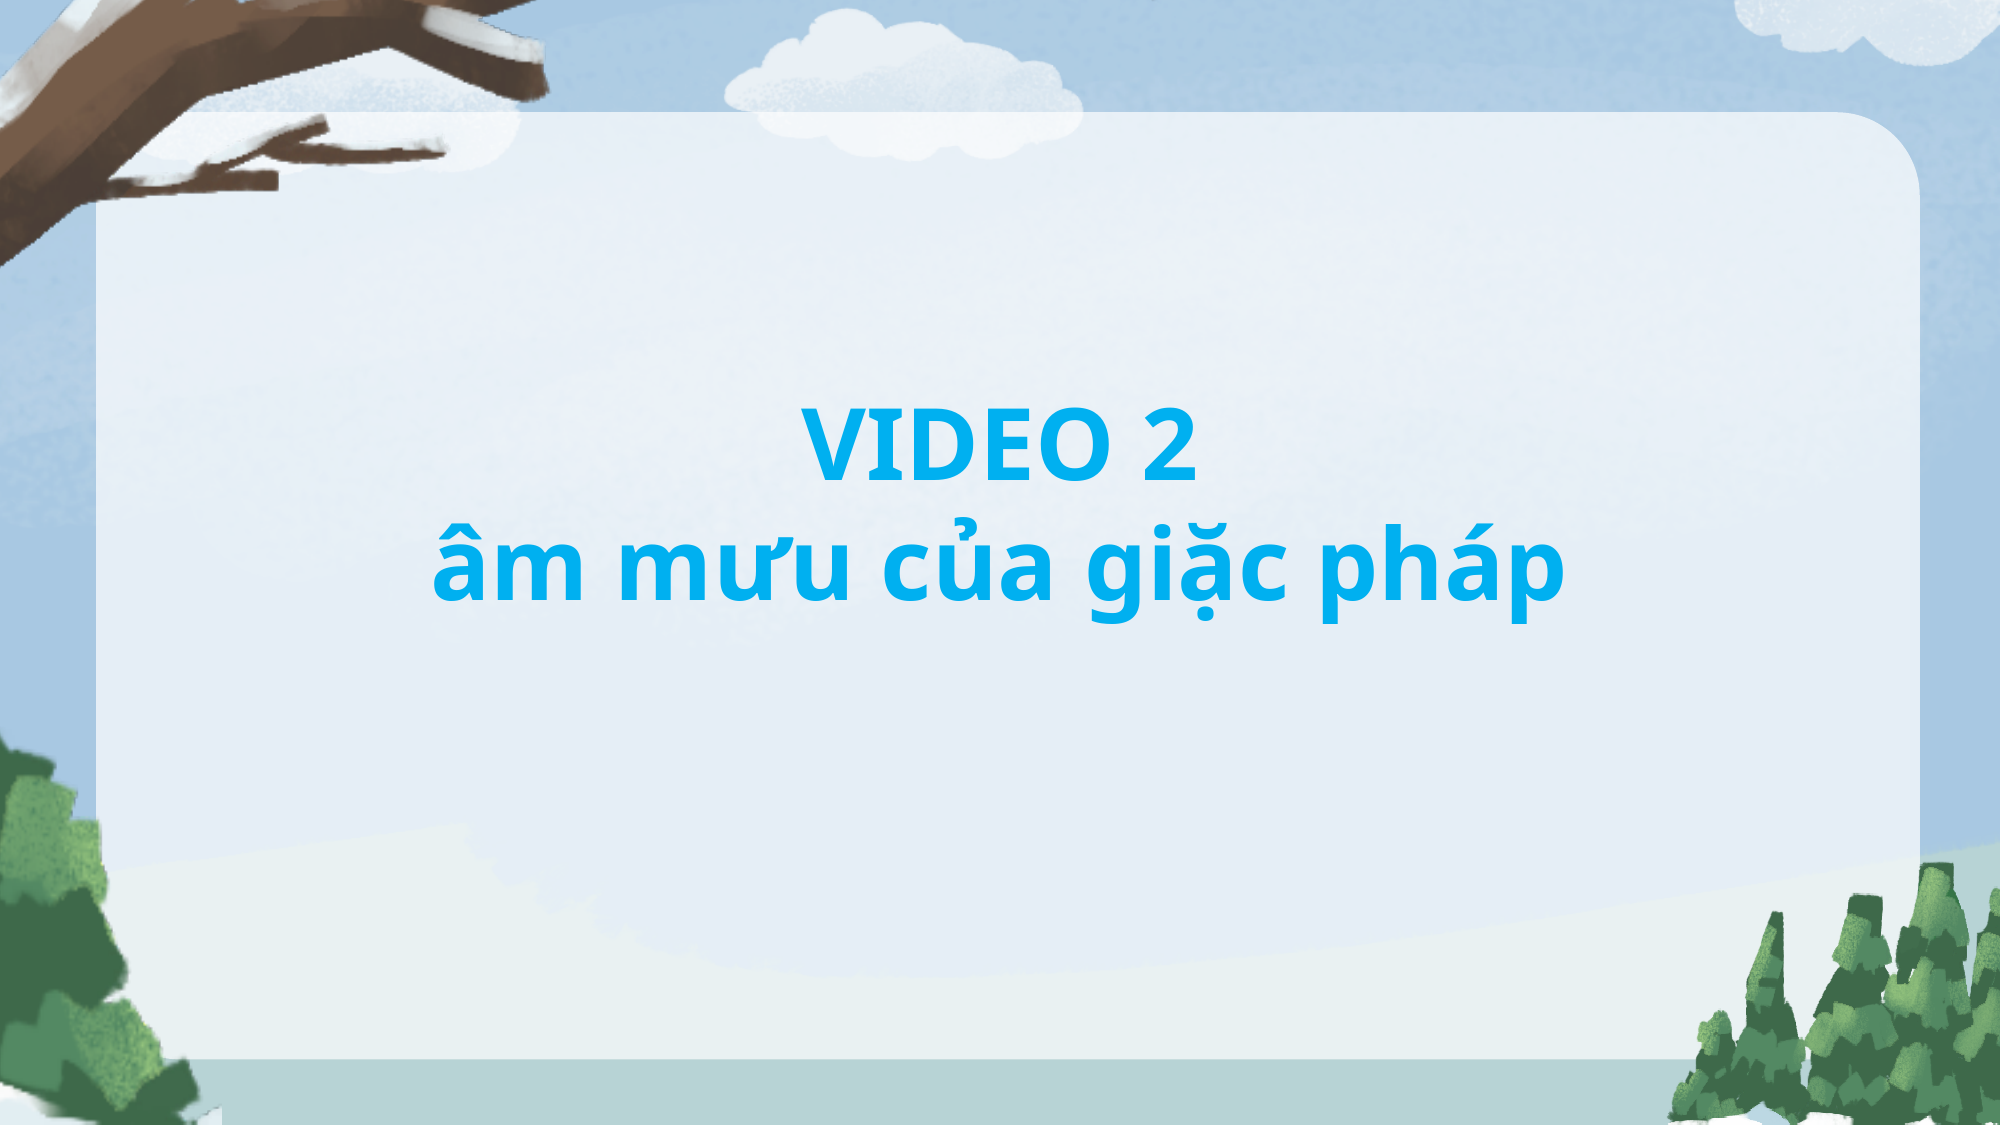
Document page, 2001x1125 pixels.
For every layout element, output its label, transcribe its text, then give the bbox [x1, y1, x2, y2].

picture [0, 0, 2000, 1125]
text_box VIDEO 2 âm mưu của giặc pháp [415, 373, 1585, 628]
